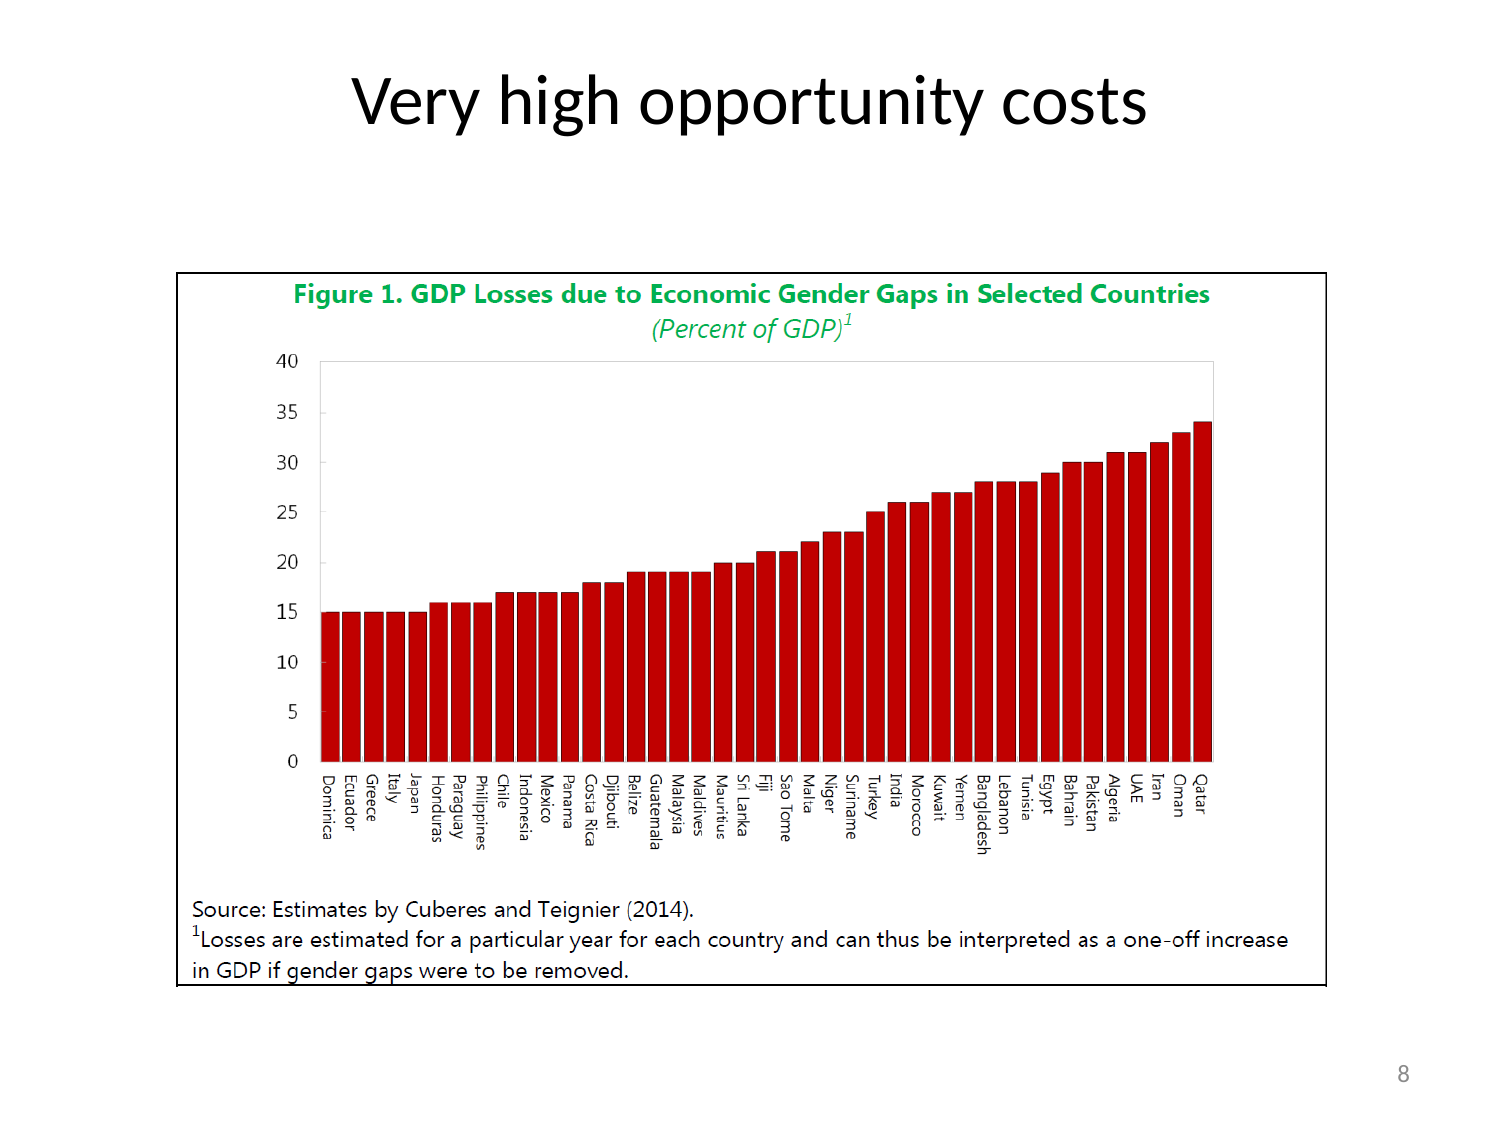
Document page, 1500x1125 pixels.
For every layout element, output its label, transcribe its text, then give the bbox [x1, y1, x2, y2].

title Very high opportunity costs [75, 45, 1425, 233]
slide_number 8 [1074, 1042, 1425, 1103]
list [143, 262, 1357, 1006]
